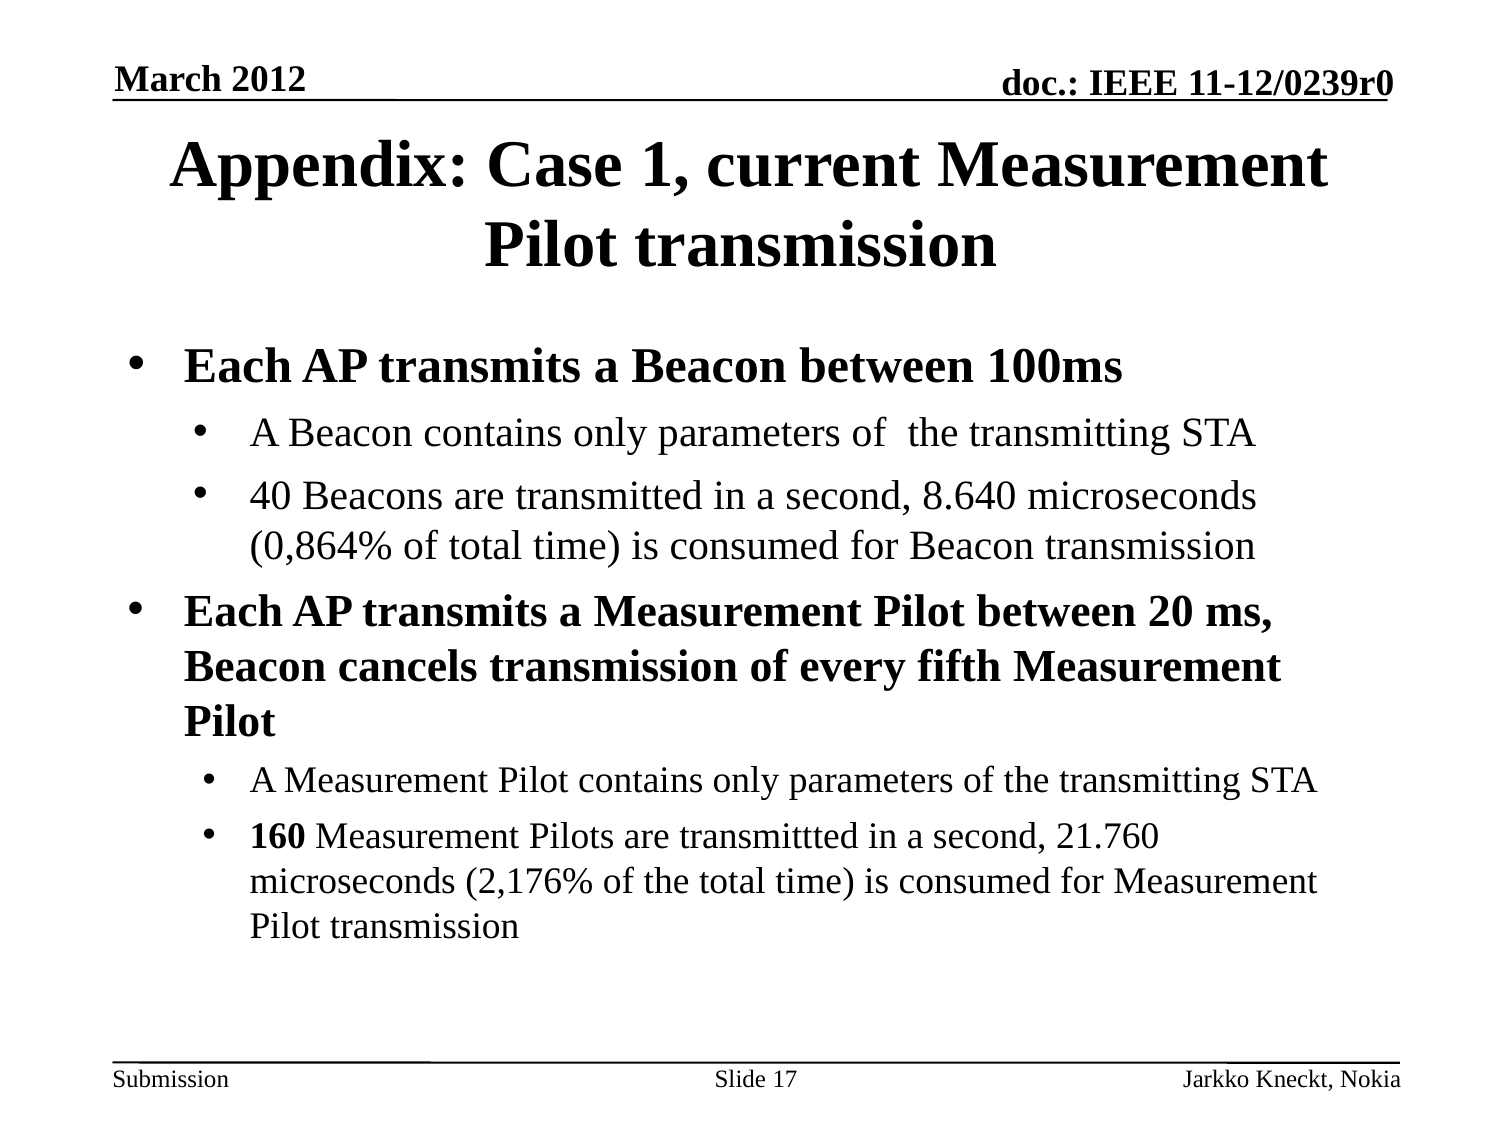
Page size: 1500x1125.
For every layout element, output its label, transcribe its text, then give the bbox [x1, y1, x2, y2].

footer Jarkko Kneckt, Nokia [878, 1061, 1402, 1093]
list Each AP transmits a Beacon between 100ms A Beacon contains only parameters of the transmitting STA 40 Beacons are transmitted in a second, 8.640 microseconds (0,864% of total time) is consumed for Beacon transmission Each AP transmits a Measurement Pilot between 20 ms, Beacon cancels transmission of every fifth Measurement Pilot A Measurement Pilot contains only parameters of the transmitting STA 160 Measurement Pilots are transmittted in a second, 21.760 microseconds (2,176% of the total time) is consumed for Measurement Pilot transmission [112, 324, 1388, 1000]
title Appendix: Case 1, current Measurement Pilot transmission [112, 112, 1388, 288]
slide_number Slide 17 [712, 1061, 800, 1123]
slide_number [114, 54, 423, 100]
